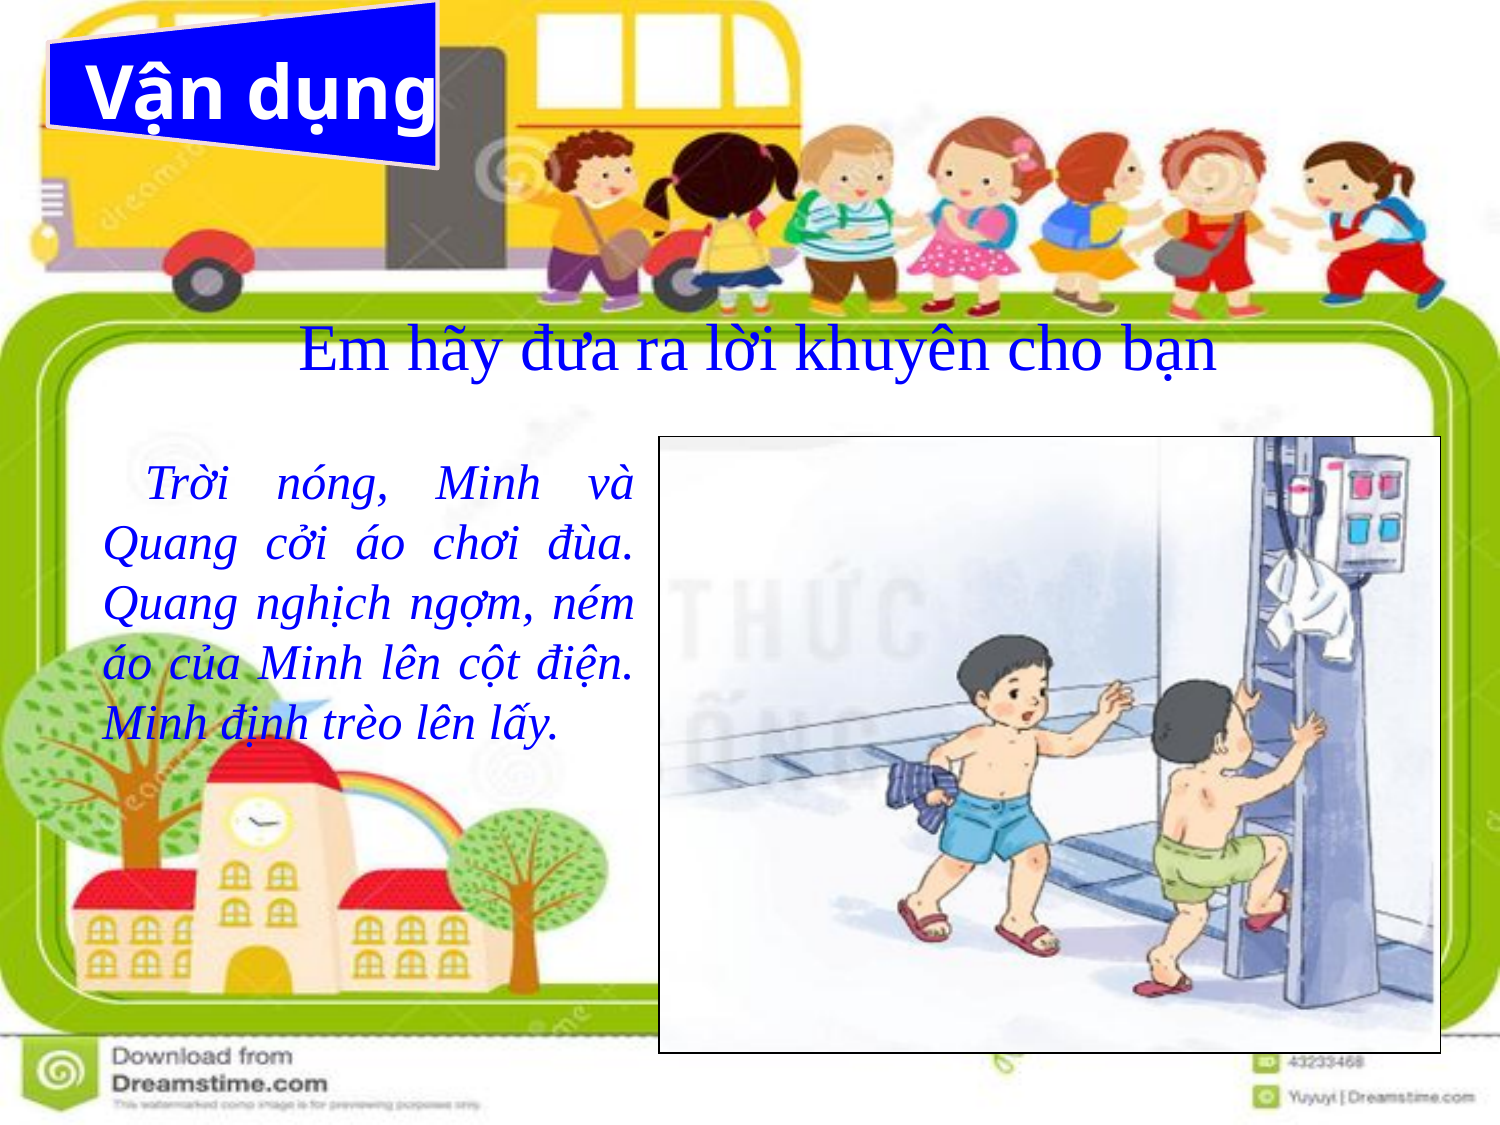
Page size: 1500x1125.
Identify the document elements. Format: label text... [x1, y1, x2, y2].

text_box Em hãy đưa ra lời khuyên cho bạn [274, 296, 1235, 392]
picture [0, 0, 1500, 1125]
title Vận dụng [0, 0, 738, 188]
text_box Trời nóng, Minh và Quang cởi áo chơi đùa. Quang nghịch ngợm, ném áo của Minh lên cột điện. Minh định trèo lên lấy. [87, 442, 650, 758]
